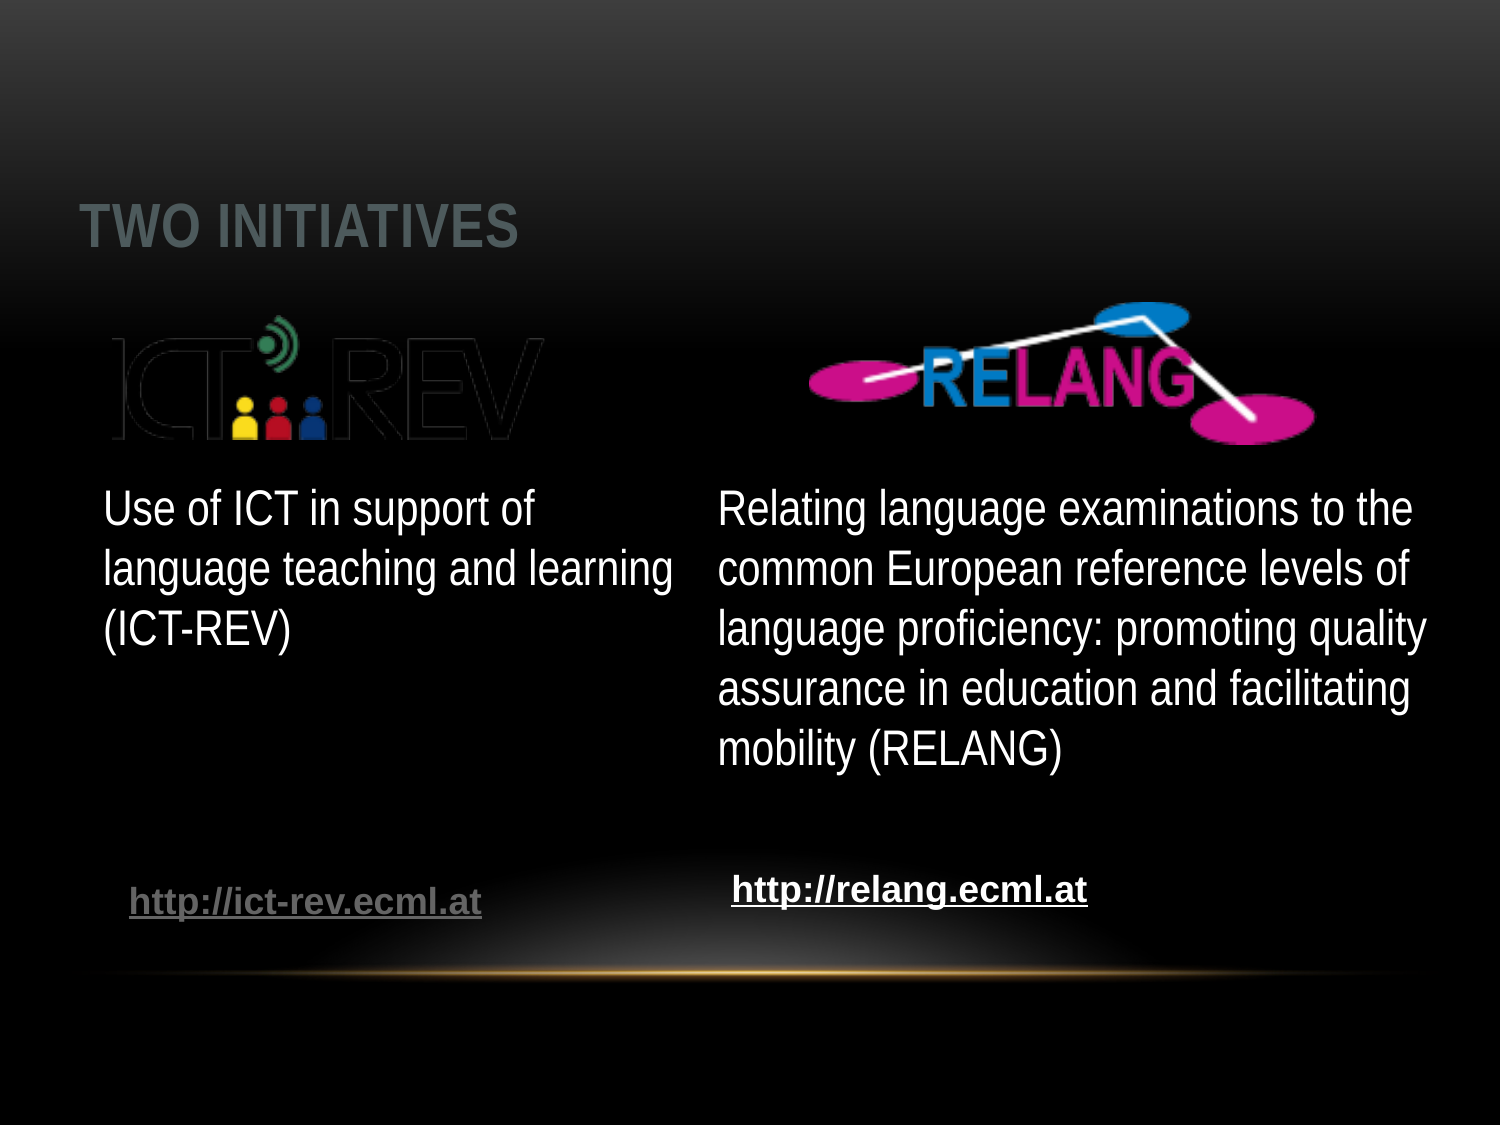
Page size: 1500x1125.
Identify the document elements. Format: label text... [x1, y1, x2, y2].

text_box Use of ICT in support of language teaching and learning (ICT-REV) [88, 467, 691, 723]
text_box http://relang.ecml.at [716, 857, 1114, 918]
text_box Relating language examinations to the common European reference levels of language proficiency: promoting quality assurance in education and facilitating mobility (RELANG) [702, 467, 1453, 843]
title Two initiatives [64, 137, 1425, 268]
picture [0, 0, 1500, 1125]
text_box http://ict-rev.ecml.at [114, 869, 498, 930]
